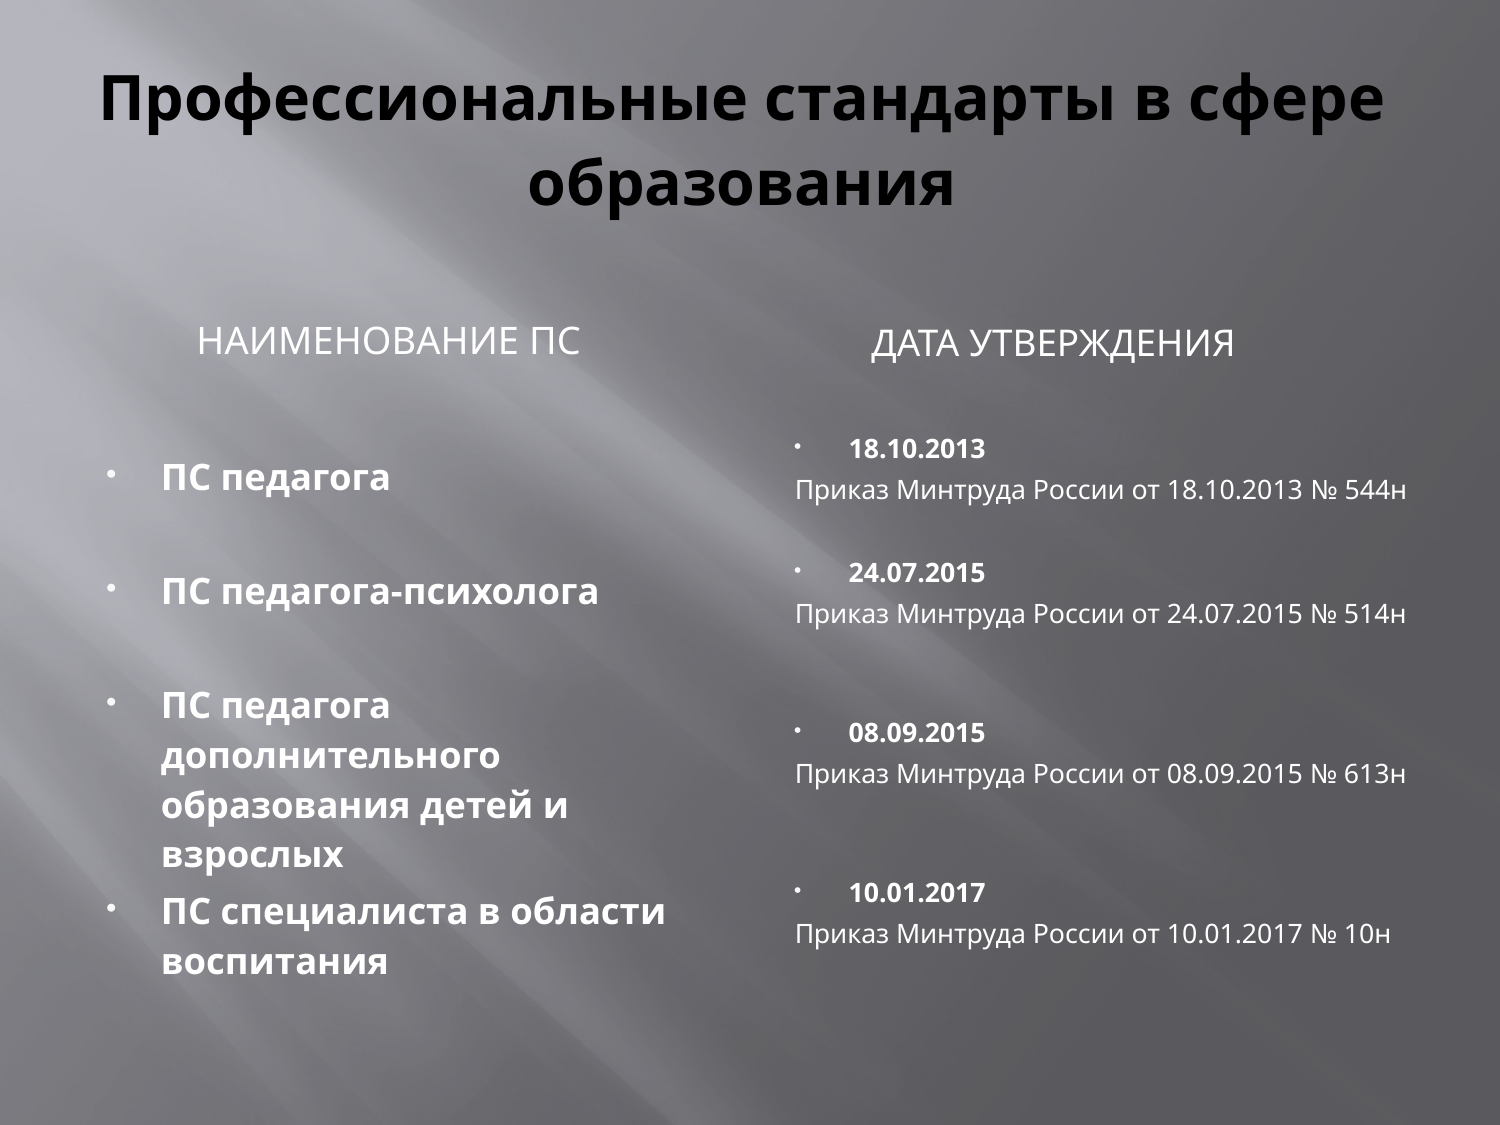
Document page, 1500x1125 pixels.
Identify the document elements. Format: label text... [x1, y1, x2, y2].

list 18.10.2013 Приказ Минтруда России от 18.10.2013 № 544н 24.07.2015 Приказ Минтруда России от 24.07.2015 № 514н 08.09.2015 Приказ Минтруда России от 08.09.2015 № 613н 10.01.2017 Приказ Минтруда России от 10.01.2017 № 10н [761, 387, 1425, 1005]
title Профессиональные стандарты в сфере образования [75, 44, 1425, 233]
list Дата утверждения [761, 251, 1425, 375]
list ПС педагога ПС педагога-психолога ПС педагога дополнительного образования детей и взрослых ПС специалиста в области воспитания [75, 387, 738, 1005]
list Наименование ПС [75, 251, 738, 375]
